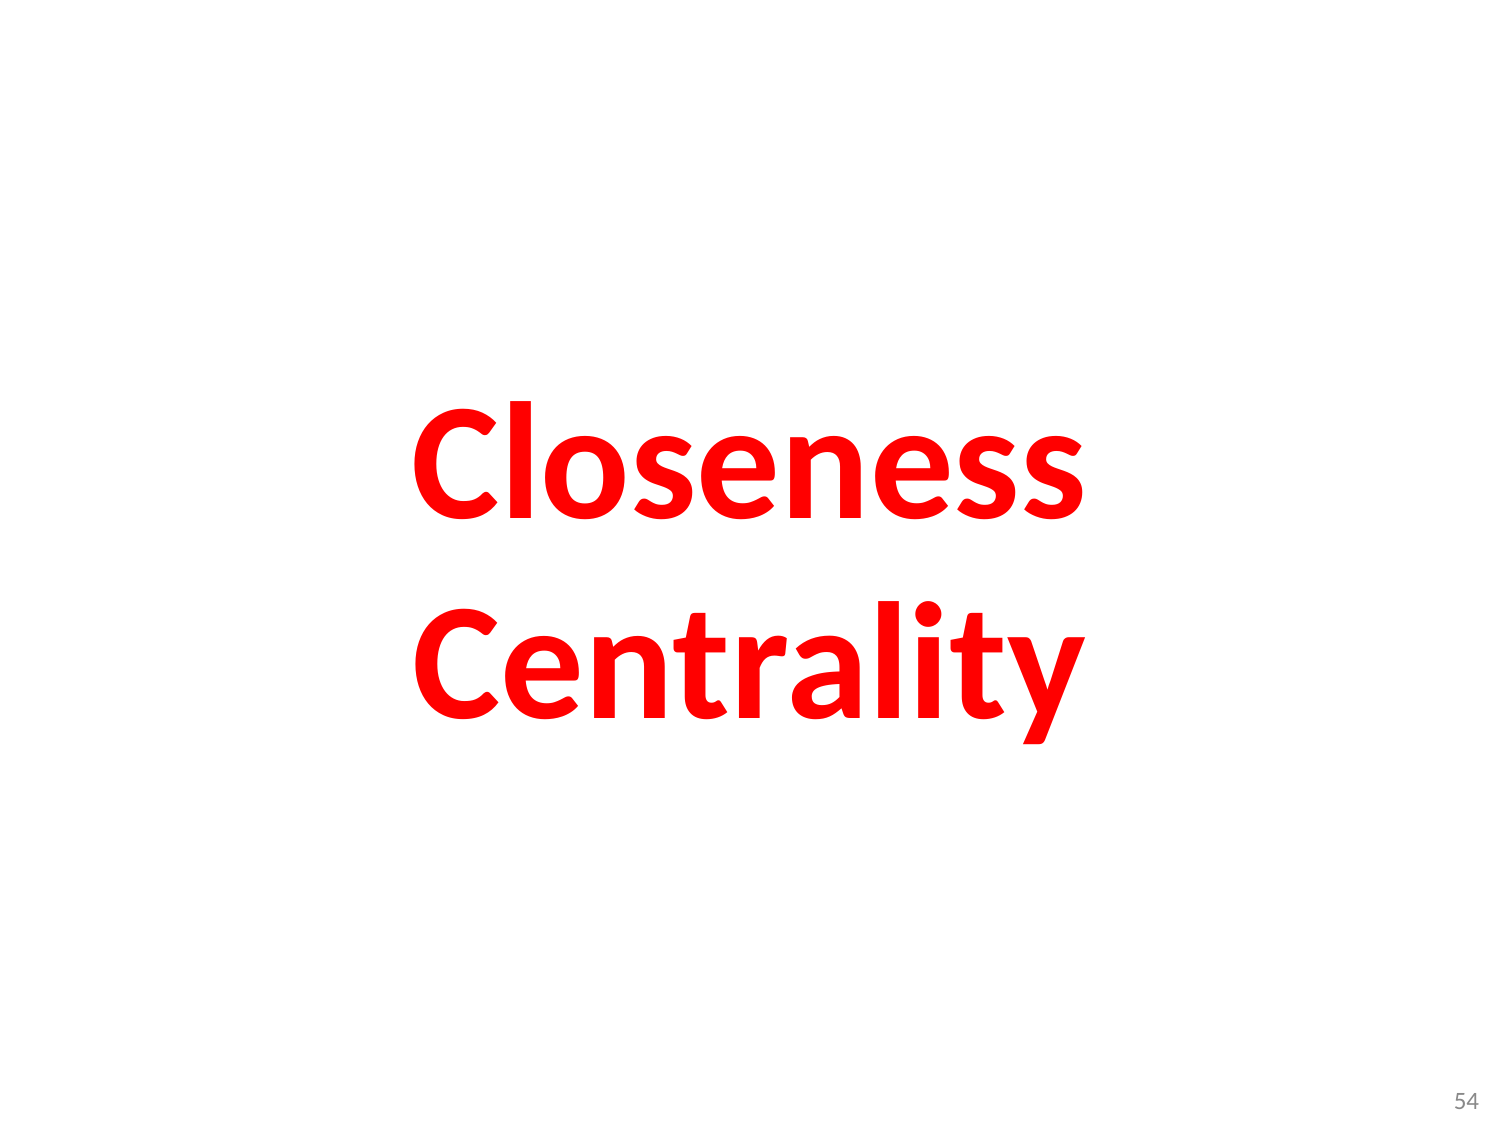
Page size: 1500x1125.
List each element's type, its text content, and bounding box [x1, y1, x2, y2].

slide_number 54 [1144, 1069, 1495, 1125]
title Closeness Centrality [75, 45, 1425, 1059]
